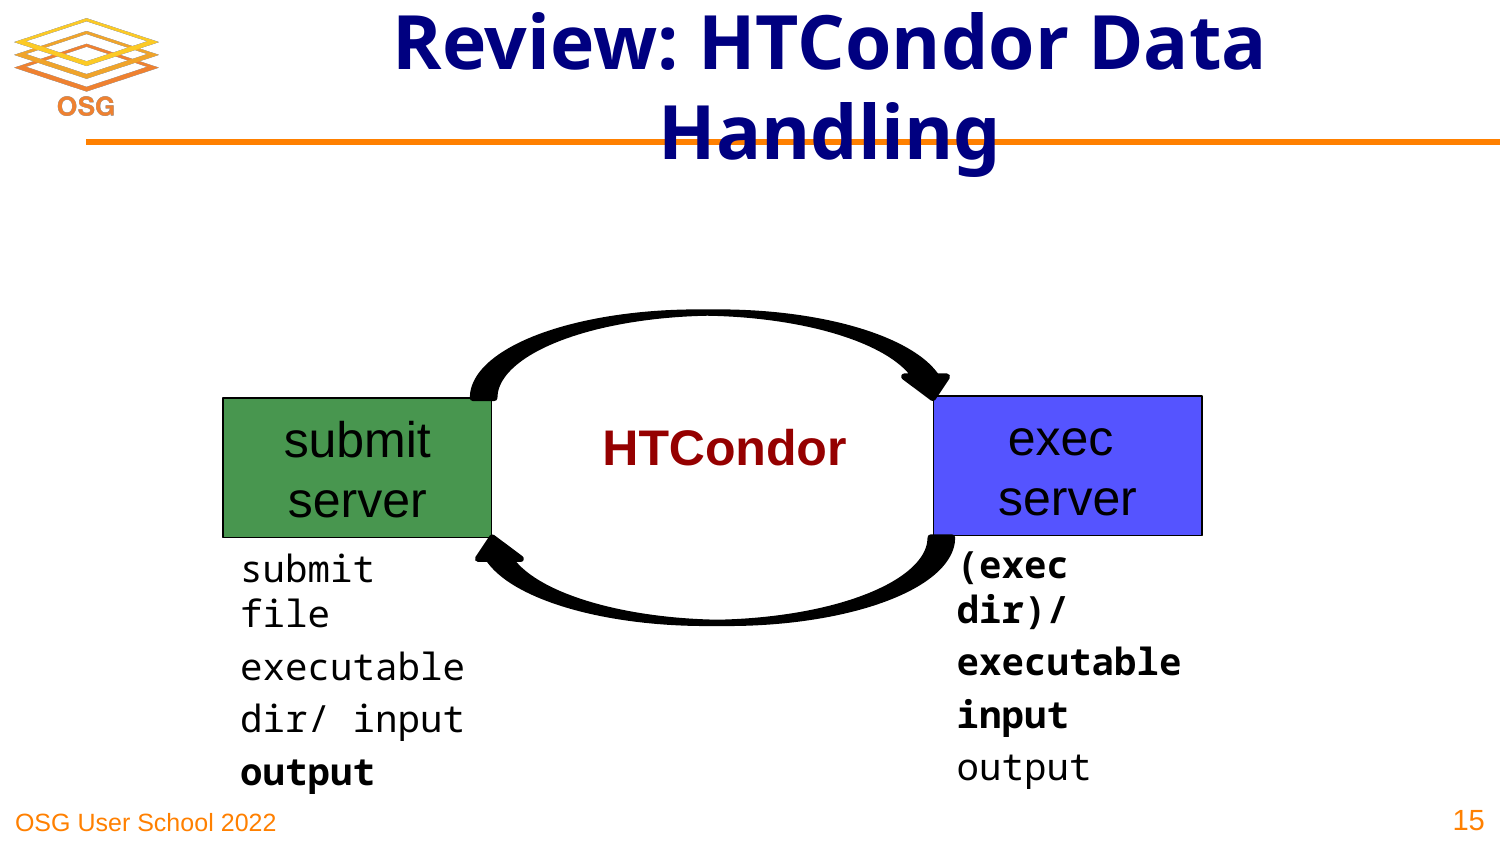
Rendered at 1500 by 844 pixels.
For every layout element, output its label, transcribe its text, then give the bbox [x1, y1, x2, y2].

text_box [472, 312, 948, 398]
text_box submit file executable dir/ input output [225, 537, 485, 800]
text_box HTCondor [587, 408, 865, 484]
slide_number ‹#› [1431, 787, 1500, 844]
text_box (exec dir)/ executable input output [941, 533, 1202, 796]
title Review: HTCondor Data Handling [201, 14, 1459, 155]
text_box submit server [222, 397, 492, 538]
picture [14, 18, 159, 116]
text_box exec server [933, 395, 1203, 536]
text_box [485, 537, 941, 623]
